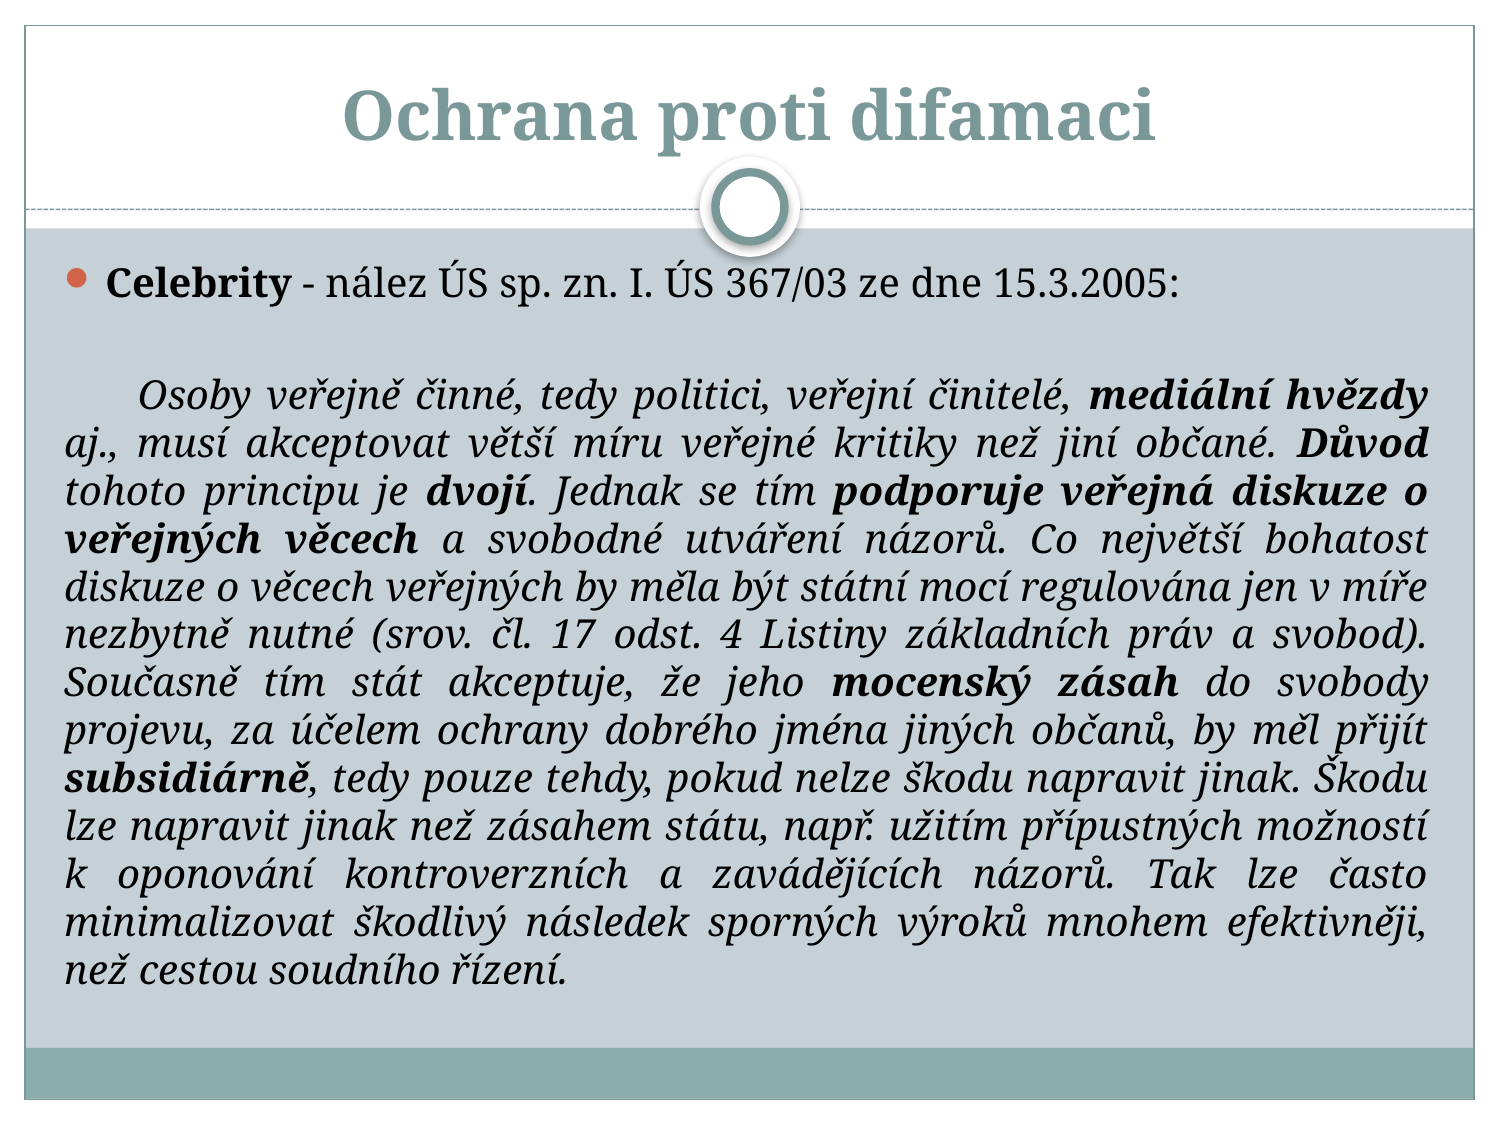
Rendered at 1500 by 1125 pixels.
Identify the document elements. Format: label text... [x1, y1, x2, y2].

list Celebrity - nález ÚS sp. zn. I. ÚS 367/03 ze dne 15.3.2005: Osoby veřejně činné, tedy politici, veřejní činitelé, mediální hvězdy aj., musí akceptovat větší míru veřejné kritiky než jiní občané. Důvod tohoto principu je dvojí. Jednak se tím podporuje veřejná diskuze o veřejných věcech a svobodné utváření názorů. Co největší bohatost diskuze o věcech veřejných by měla být státní mocí regulována jen v míře nezbytně nutné (srov. čl. 17 odst. 4 Listiny základních práv a svobod). Současně tím stát akceptuje, že jeho mocenský zásah do svobody projevu, za účelem ochrany dobrého jména jiných občanů, by měl přijít subsidiárně, tedy pouze tehdy, pokud nelze škodu napravit jinak. Škodu lze napravit jinak než zásahem státu, např. užitím přípustných možností k oponování kontroverzních a zavádějících názorů. Tak lze často minimalizovat škodlivý následek sporných výroků mnohem efektivněji, než cestou soudního řízení. [49, 250, 1445, 1001]
title Ochrana proti difamaci [49, 37, 1450, 162]
